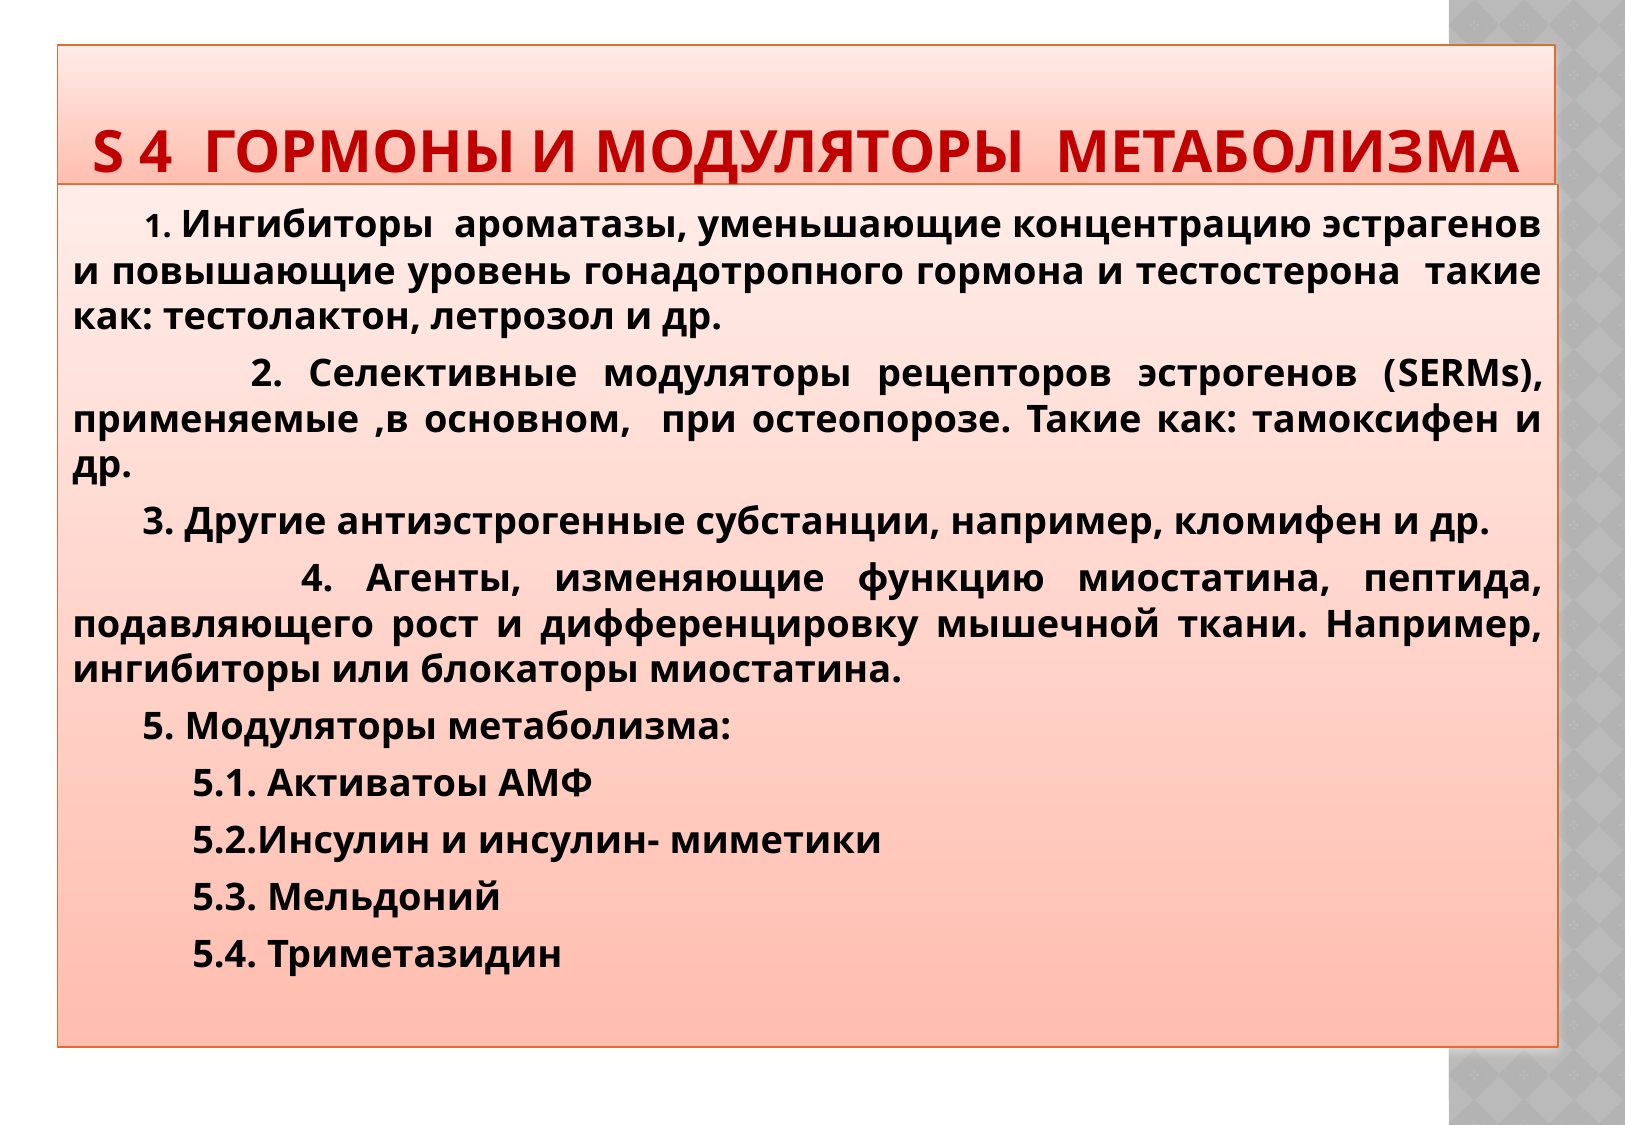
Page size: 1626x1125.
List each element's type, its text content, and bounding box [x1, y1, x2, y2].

list 1. Ингибиторы ароматазы, уменьшающие концентрацию эстрагенов и повышающие уровень гонадотропного гормона и тестостерона такие как: тестолактон, летрозол и др. 2. Селективные модуляторы рецепторов эстрогенов (SERMs), применяемые ,в основном, при остеопорозе. Такие как: тамоксифен и др. 3. Другие антиэстрогенные субстанции, например, кломифен и др. 4. Агенты, изменяющие функцию миостатина, пептида, подавляющего рост и дифференцировку мышечной ткани. Например, ингибиторы или блокаторы миостатина. 5. Модуляторы метаболизма: 5.1. Активатоы АМФ 5.2.Инсулин и инсулин- миметики 5.3. Мельдоний 5.4. Триметазидин [57, 184, 1559, 1048]
title S 4 ГОРМОНЫ И МОДУЛЯТОРЫ МЕТАБОЛИЗМА [57, 44, 1556, 183]
